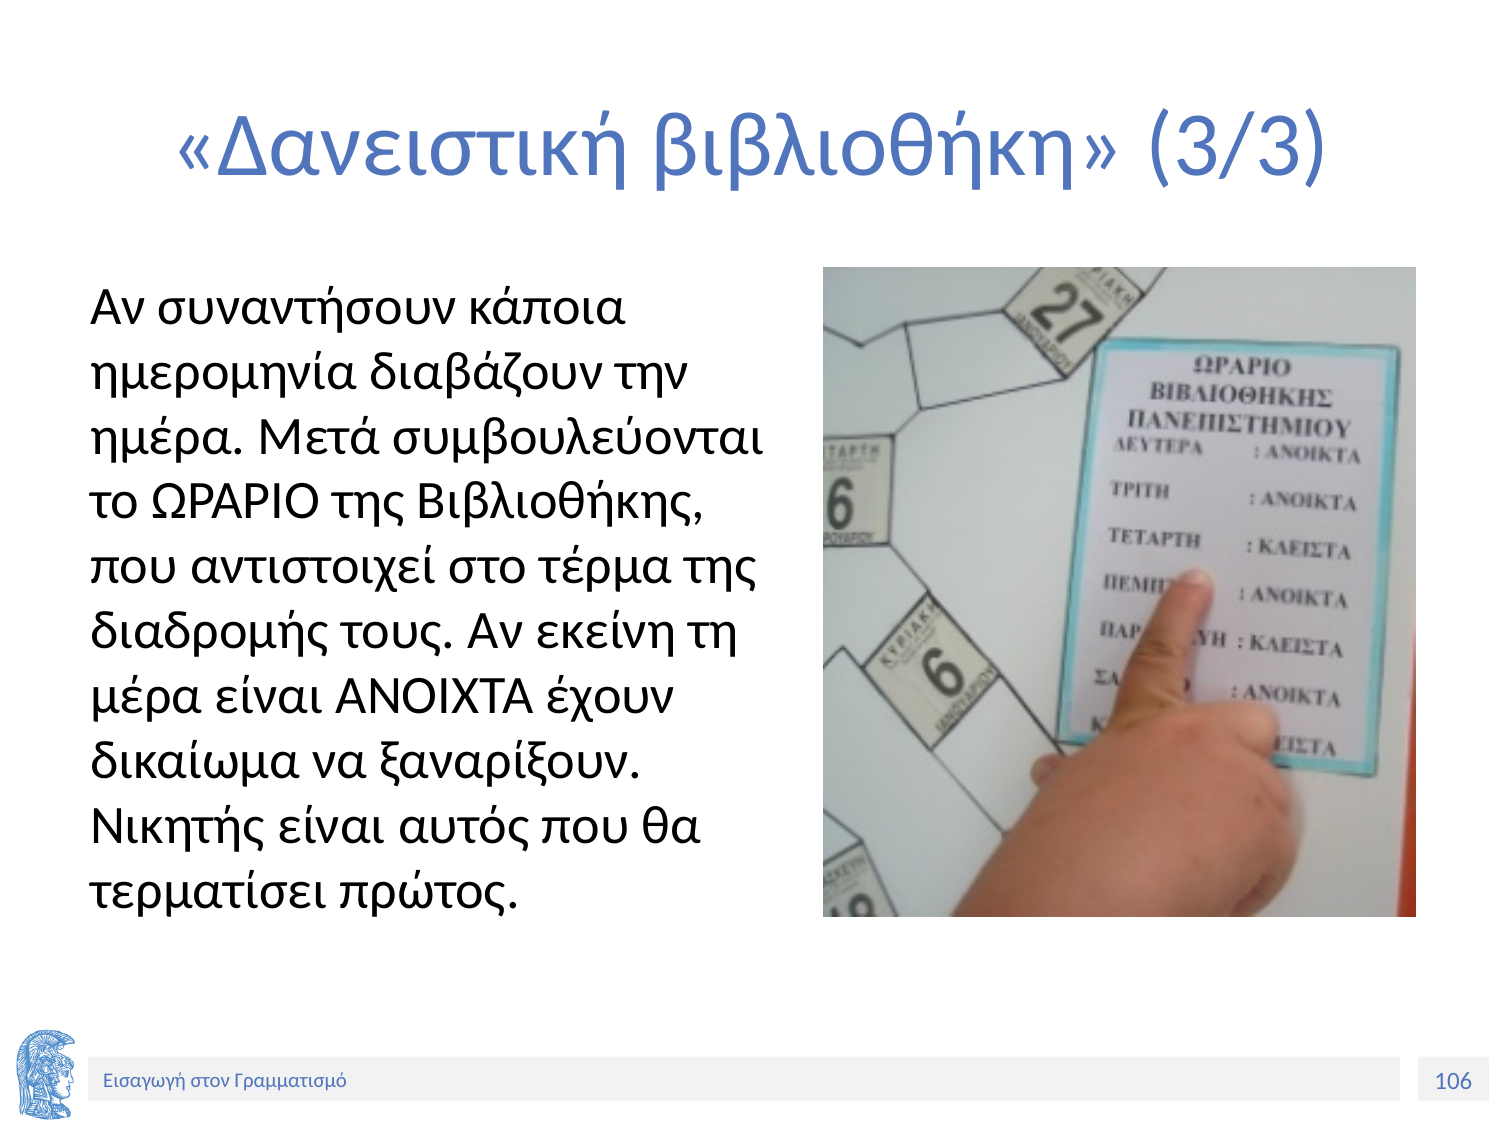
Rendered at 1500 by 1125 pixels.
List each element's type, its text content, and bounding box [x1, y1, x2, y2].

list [823, 266, 1417, 918]
picture [9, 1026, 81, 1120]
list Αν συναντήσουν κάποια ημερομηνία διαβάζουν την ημέρα. Μετά συμβουλεύονται το ΩΡΑΡΙΟ της Βιβλιοθήκης, που αντιστοιχεί στο τέρμα της διαδρομής τους. Αν εκείνη τη μέρα είναι ΑΝΟΙΧΤΑ έχουν δικαίωμα να ξαναρίξουν. Νικητής είναι αυτός που θα τερματίσει πρώτος. [75, 262, 798, 1005]
title «Δανειστική βιβλιοθήκη» (3/3) [75, 45, 1425, 233]
